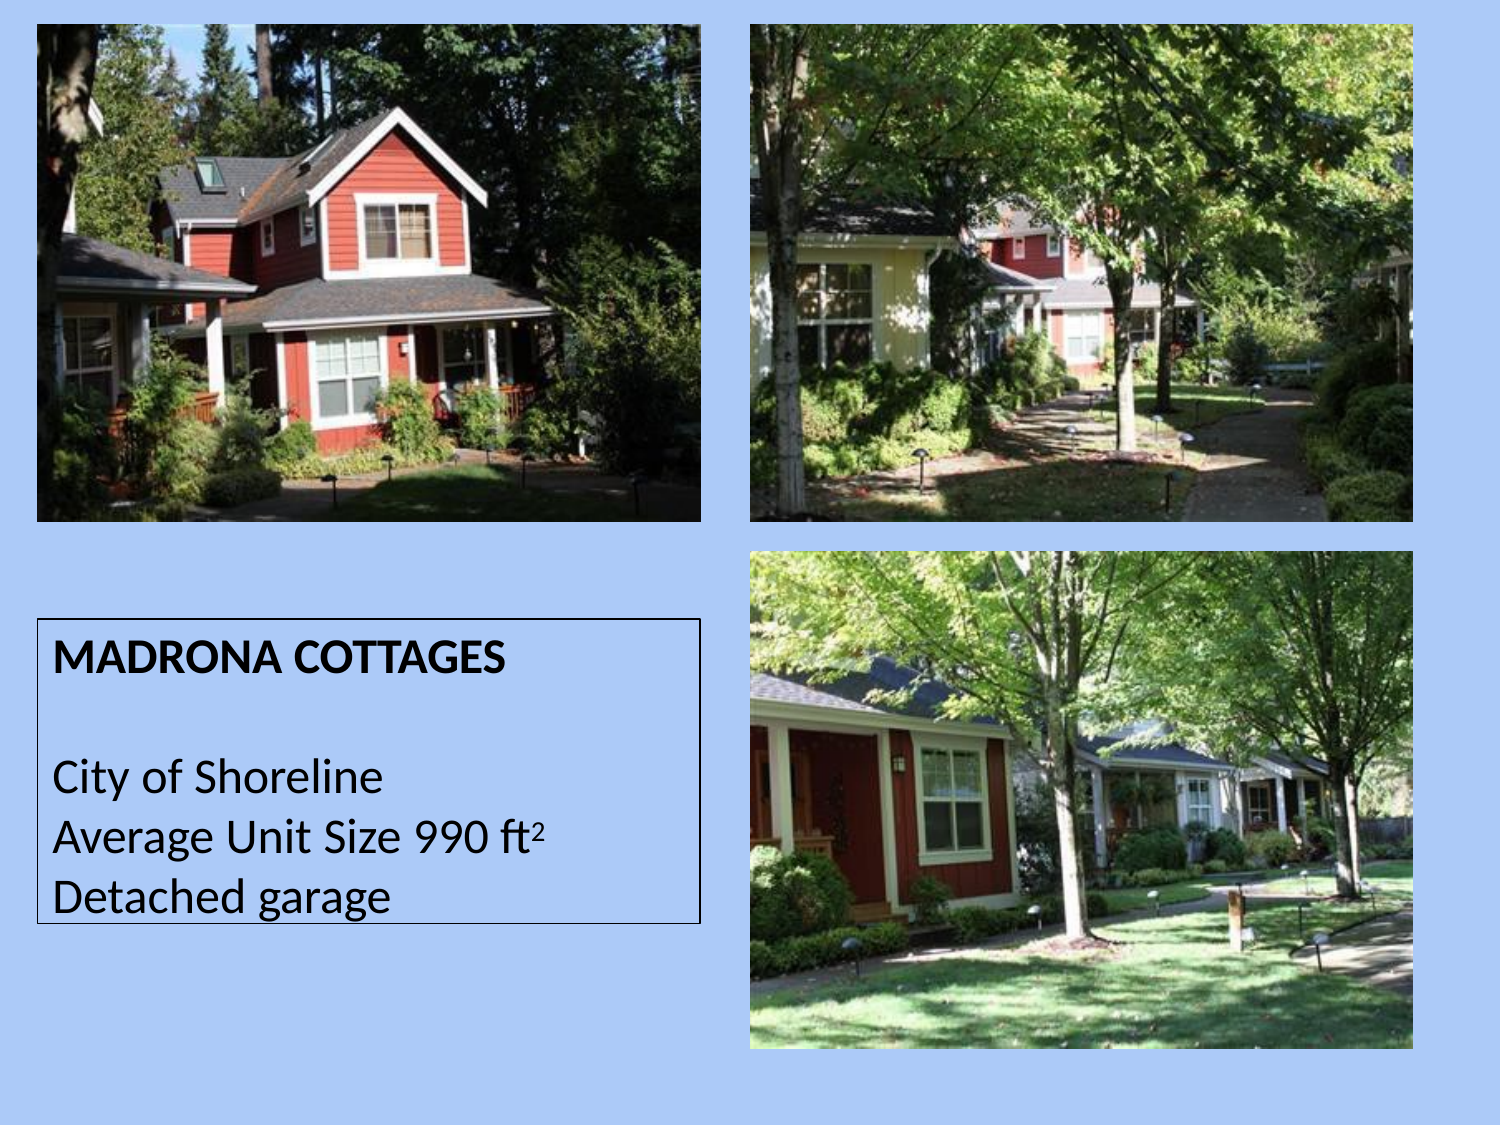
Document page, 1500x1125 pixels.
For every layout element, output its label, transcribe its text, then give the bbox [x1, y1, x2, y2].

picture [37, 24, 701, 523]
picture [749, 551, 1413, 1049]
picture [749, 24, 1413, 523]
text_box MADRONA COTTAGES City of Shoreline Average Unit Size 990 ft2 Detached garage [37, 618, 701, 924]
